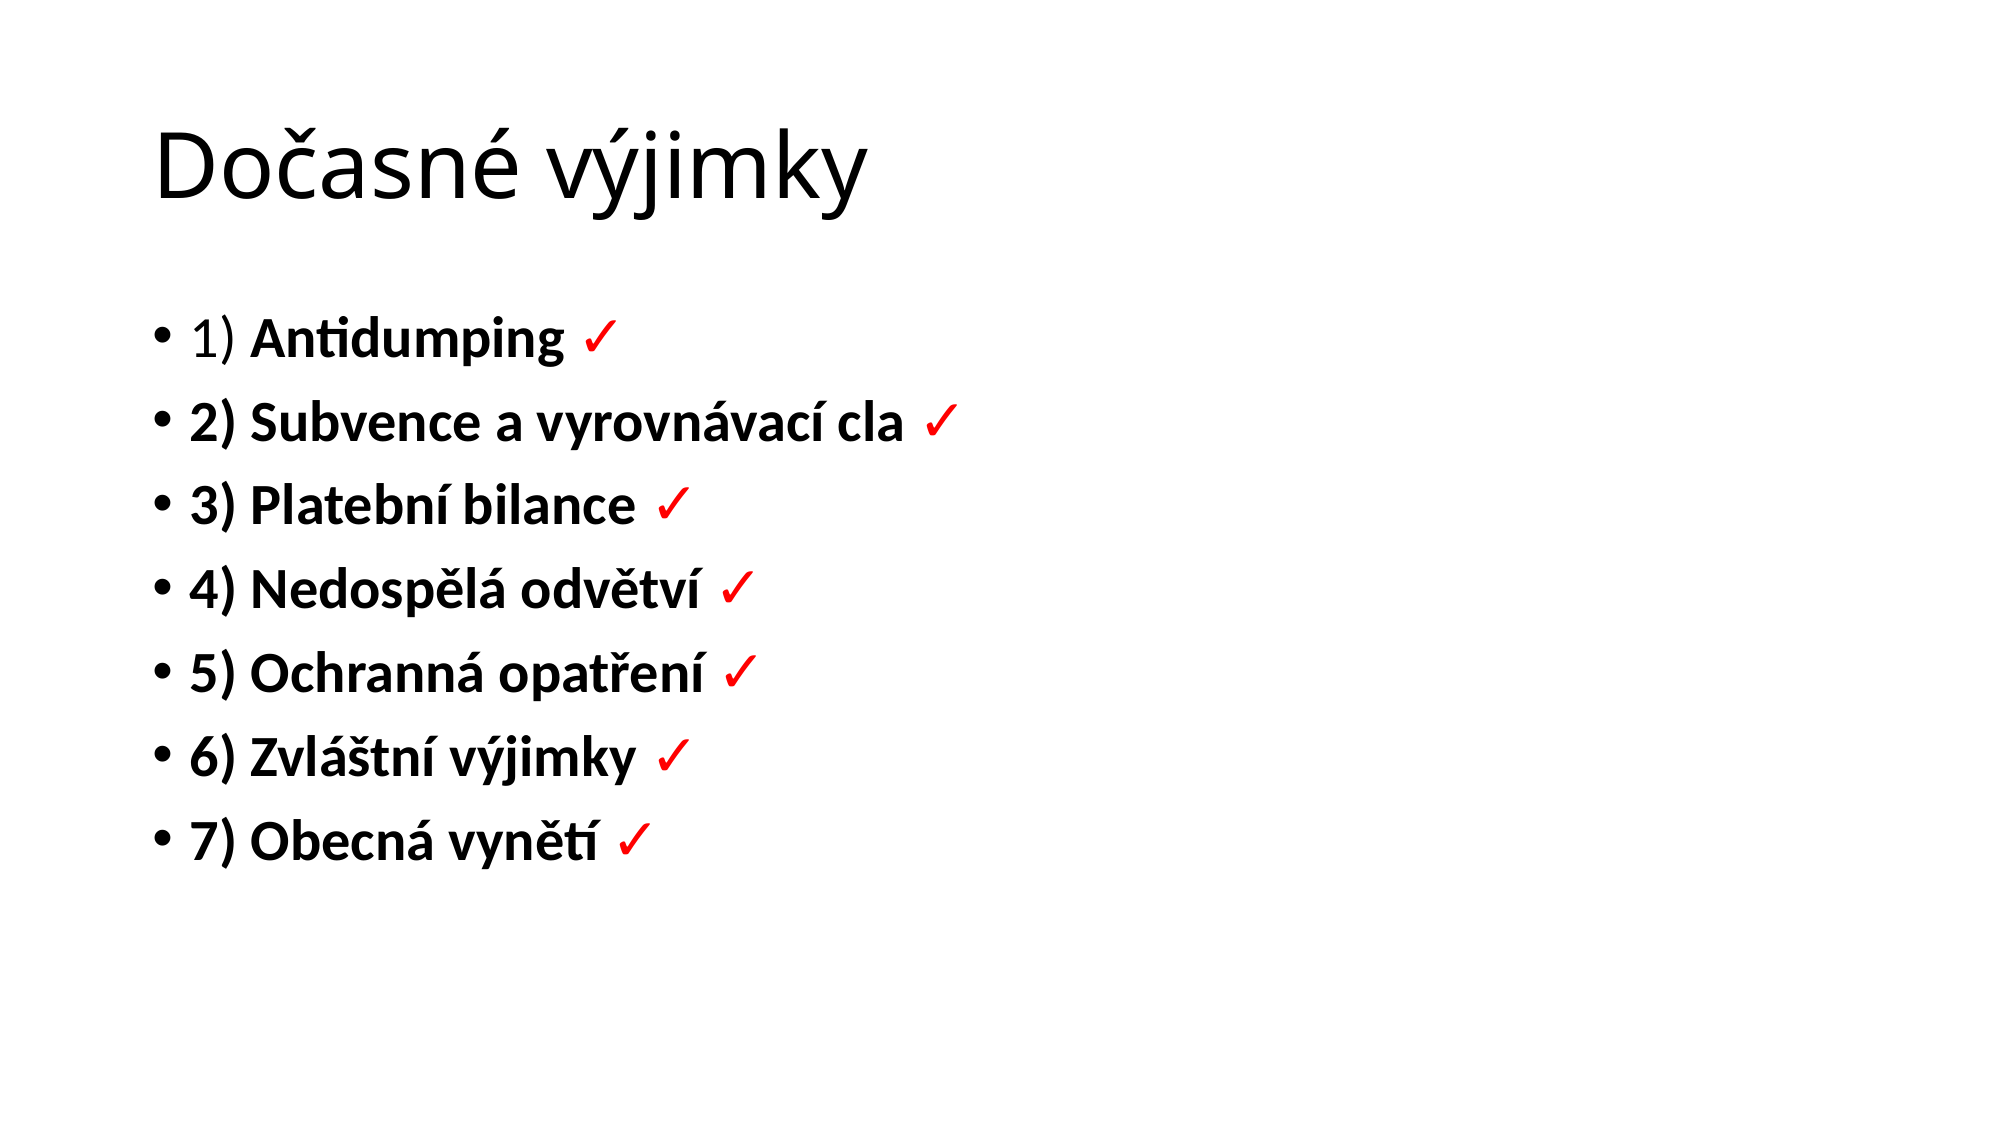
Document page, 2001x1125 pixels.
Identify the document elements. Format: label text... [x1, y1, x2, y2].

title Dočasné výjimky [137, 59, 1863, 278]
list 1) Antidumping ✓ 2) Subvence a vyrovnávací cla ✓ 3) Platební bilance ✓ 4) Nedospělá odvětví ✓ 5) Ochranná opatření ✓ 6) Zvláštní výjimky ✓ 7) Obecná vynětí ✓ [137, 299, 1863, 1014]
